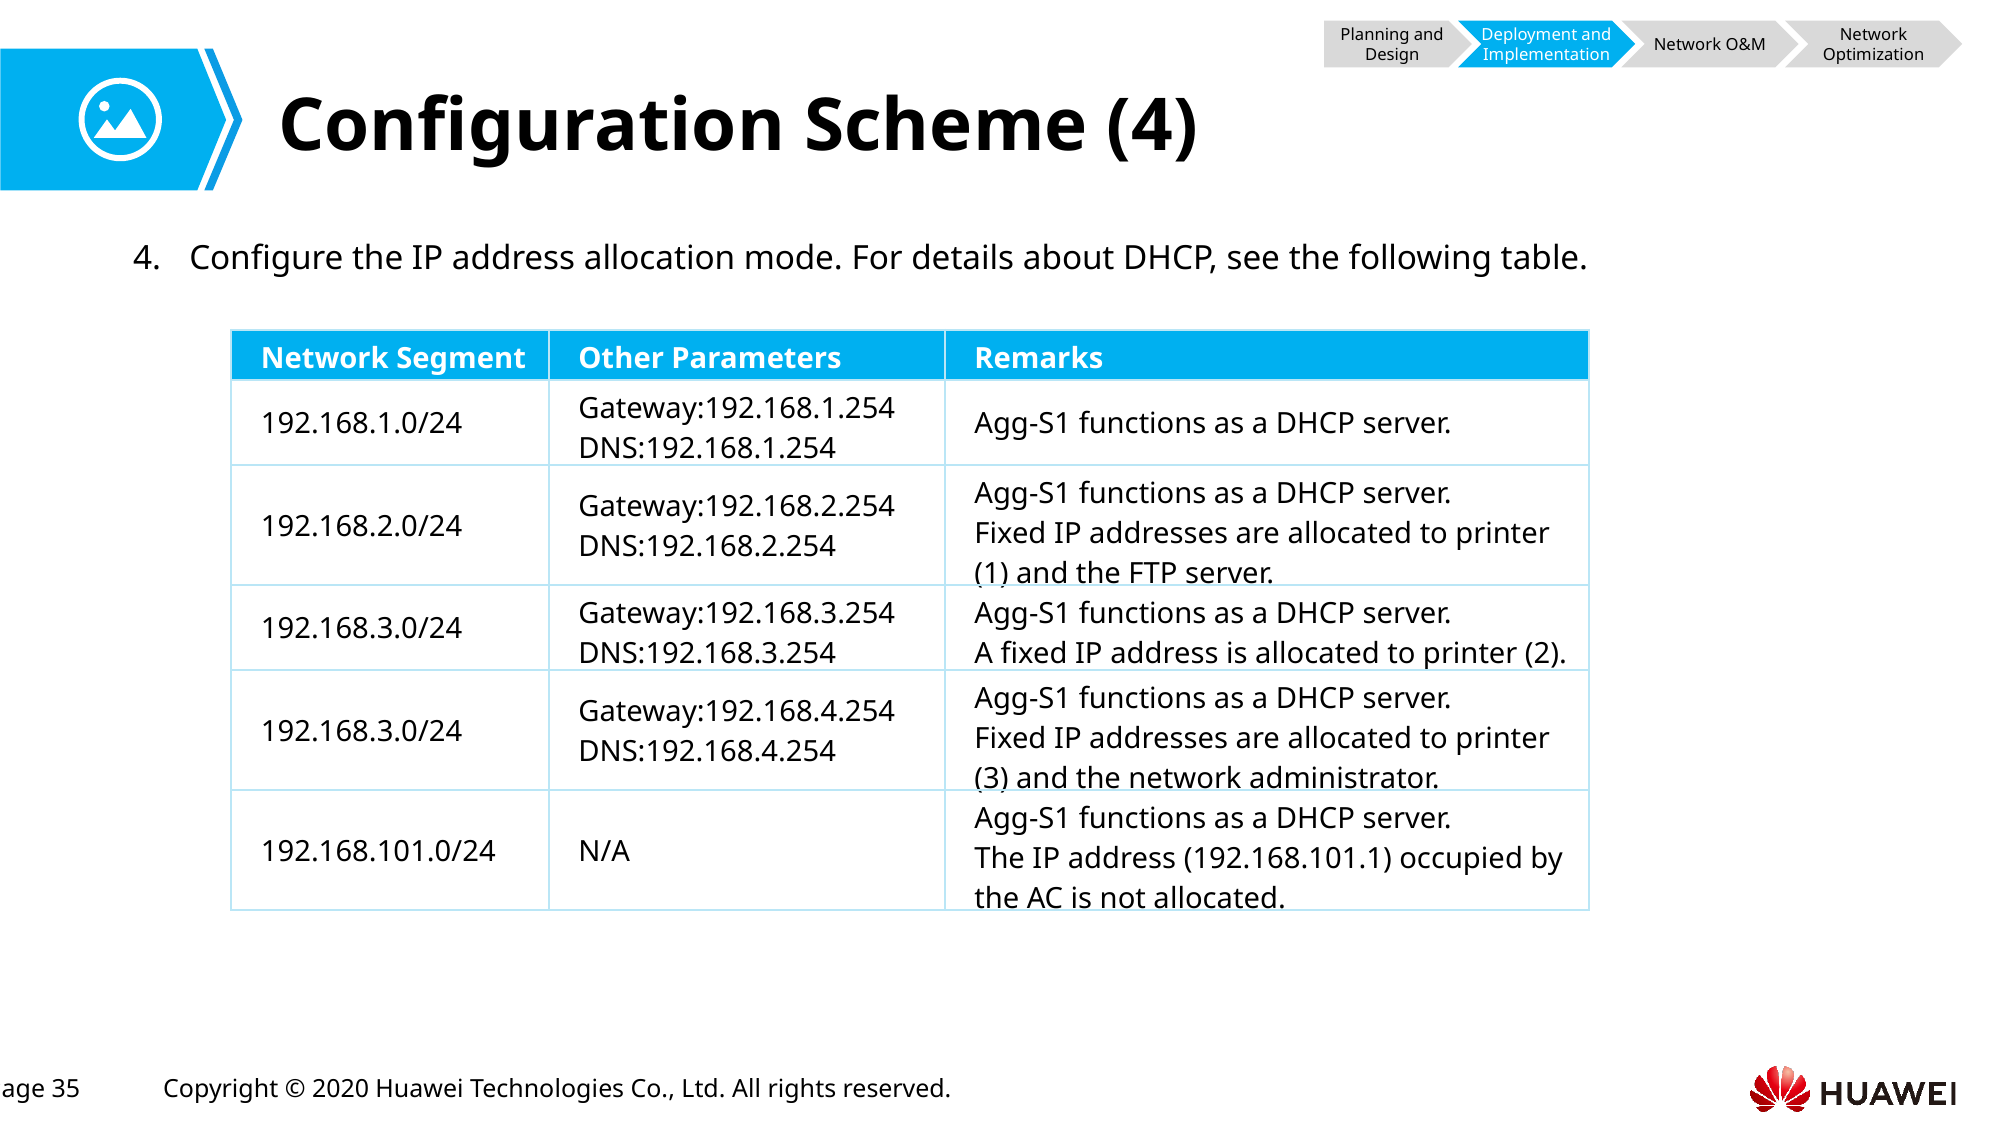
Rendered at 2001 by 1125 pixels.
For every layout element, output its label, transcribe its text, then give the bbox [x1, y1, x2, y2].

table_cell Gateway:192.168.1.254 DNS:192.168.1.254 [550, 381, 944, 464]
table_cell 192.168.101.0/24 [232, 791, 548, 909]
table_cell N/A [550, 791, 944, 909]
table_cell Agg-S1 functions as a DHCP server. Fixed IP addresses are allocated to printer (1) and the FTP server. [946, 466, 1588, 584]
table_header Remarks [946, 331, 1588, 379]
table_header Other Parameters [550, 331, 944, 379]
table_cell Gateway:192.168.3.254 DNS:192.168.3.254 [550, 586, 944, 669]
table_cell Agg-S1 functions as a DHCP server. [946, 381, 1588, 464]
table_cell Agg-S1 functions as a DHCP server. The IP address (192.168.101.1) occupied by the AC is not allocated. [946, 791, 1588, 909]
table_cell Gateway:192.168.4.254 DNS:192.168.4.254 [550, 671, 944, 789]
table_cell Agg-S1 functions as a DHCP server. Fixed IP addresses are allocated to printer (3) and the network administrator. [946, 671, 1588, 789]
picture [1750, 1066, 1956, 1112]
table_header Network Segment [232, 331, 548, 379]
table_cell Agg-S1 functions as a DHCP server. A fixed IP address is allocated to printer (2). [946, 586, 1588, 669]
table_cell Gateway:192.168.2.254 DNS:192.168.2.254 [550, 466, 944, 584]
title Configuration Scheme (4) [261, 73, 1875, 180]
text_box Configure the IP address allocation mode. For details about DHCP, see the following table. [118, 218, 1731, 284]
table_cell 192.168.2.0/24 [232, 466, 548, 584]
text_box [1324, 20, 1963, 68]
table_cell 192.168.3.0/24 [232, 671, 548, 789]
table_cell 192.168.3.0/24 [232, 586, 548, 669]
table_cell 192.168.1.0/24 [232, 381, 548, 464]
